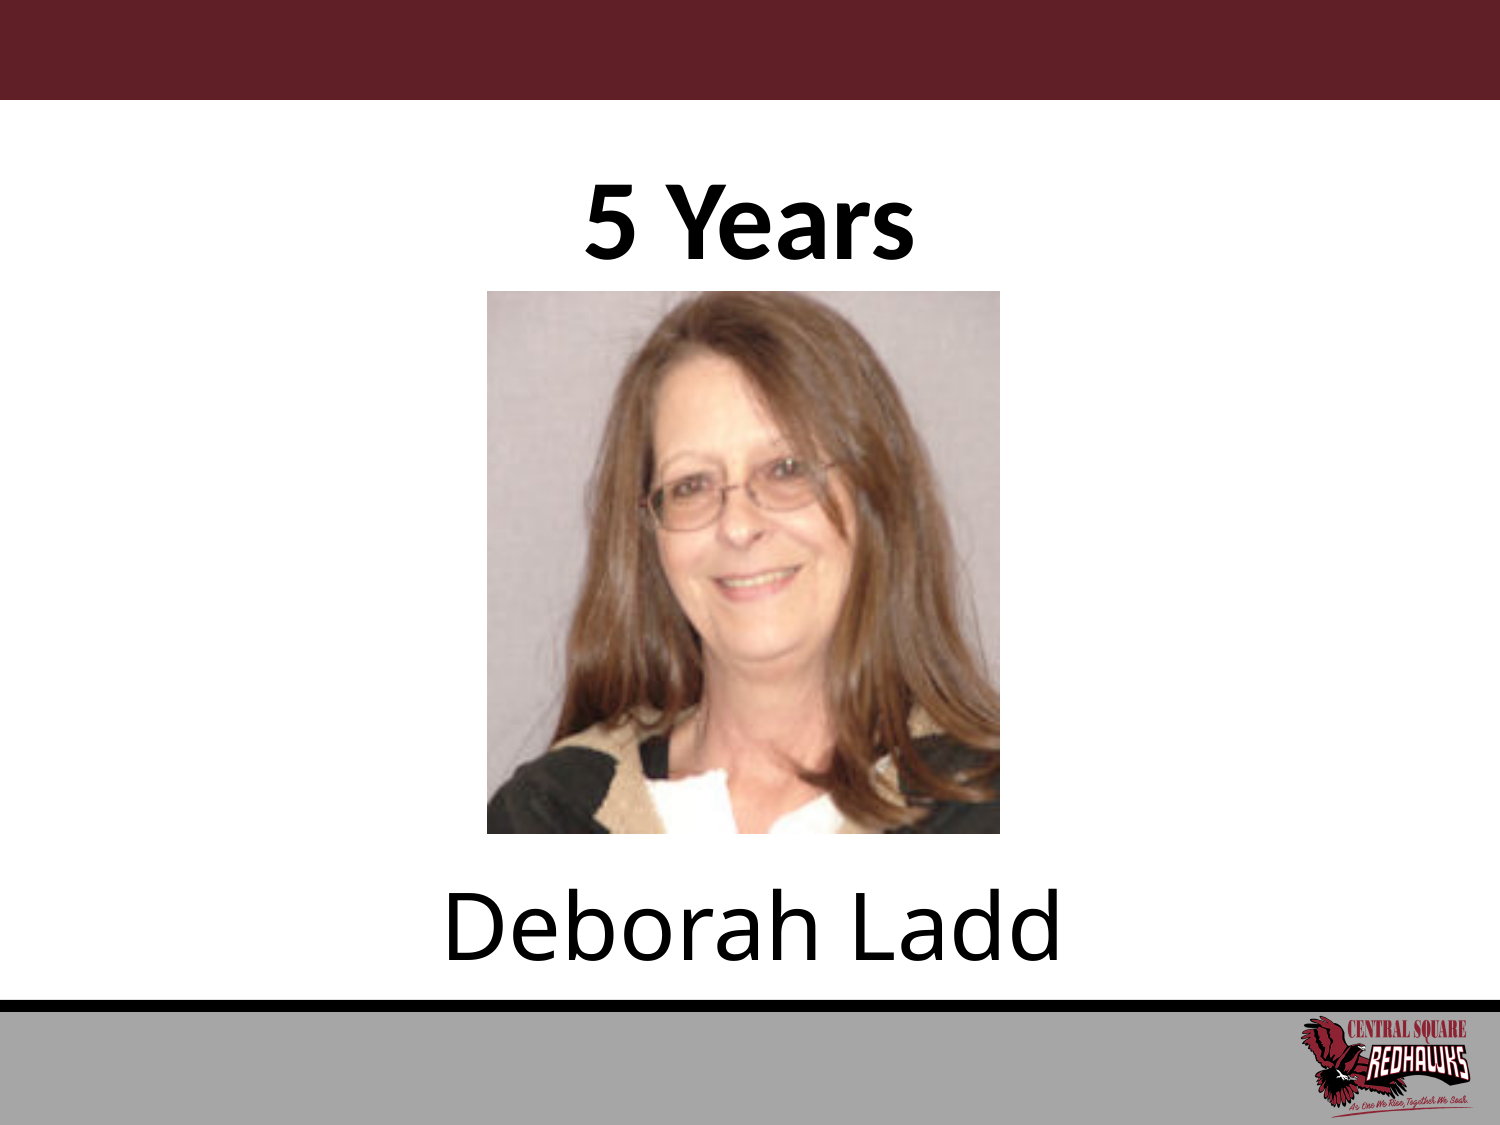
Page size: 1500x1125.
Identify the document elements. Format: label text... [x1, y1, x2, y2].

text_box 5 Years [567, 137, 932, 289]
picture [1287, 1012, 1475, 1119]
picture [487, 290, 1001, 835]
text_box Deborah Ladd [425, 858, 1081, 986]
